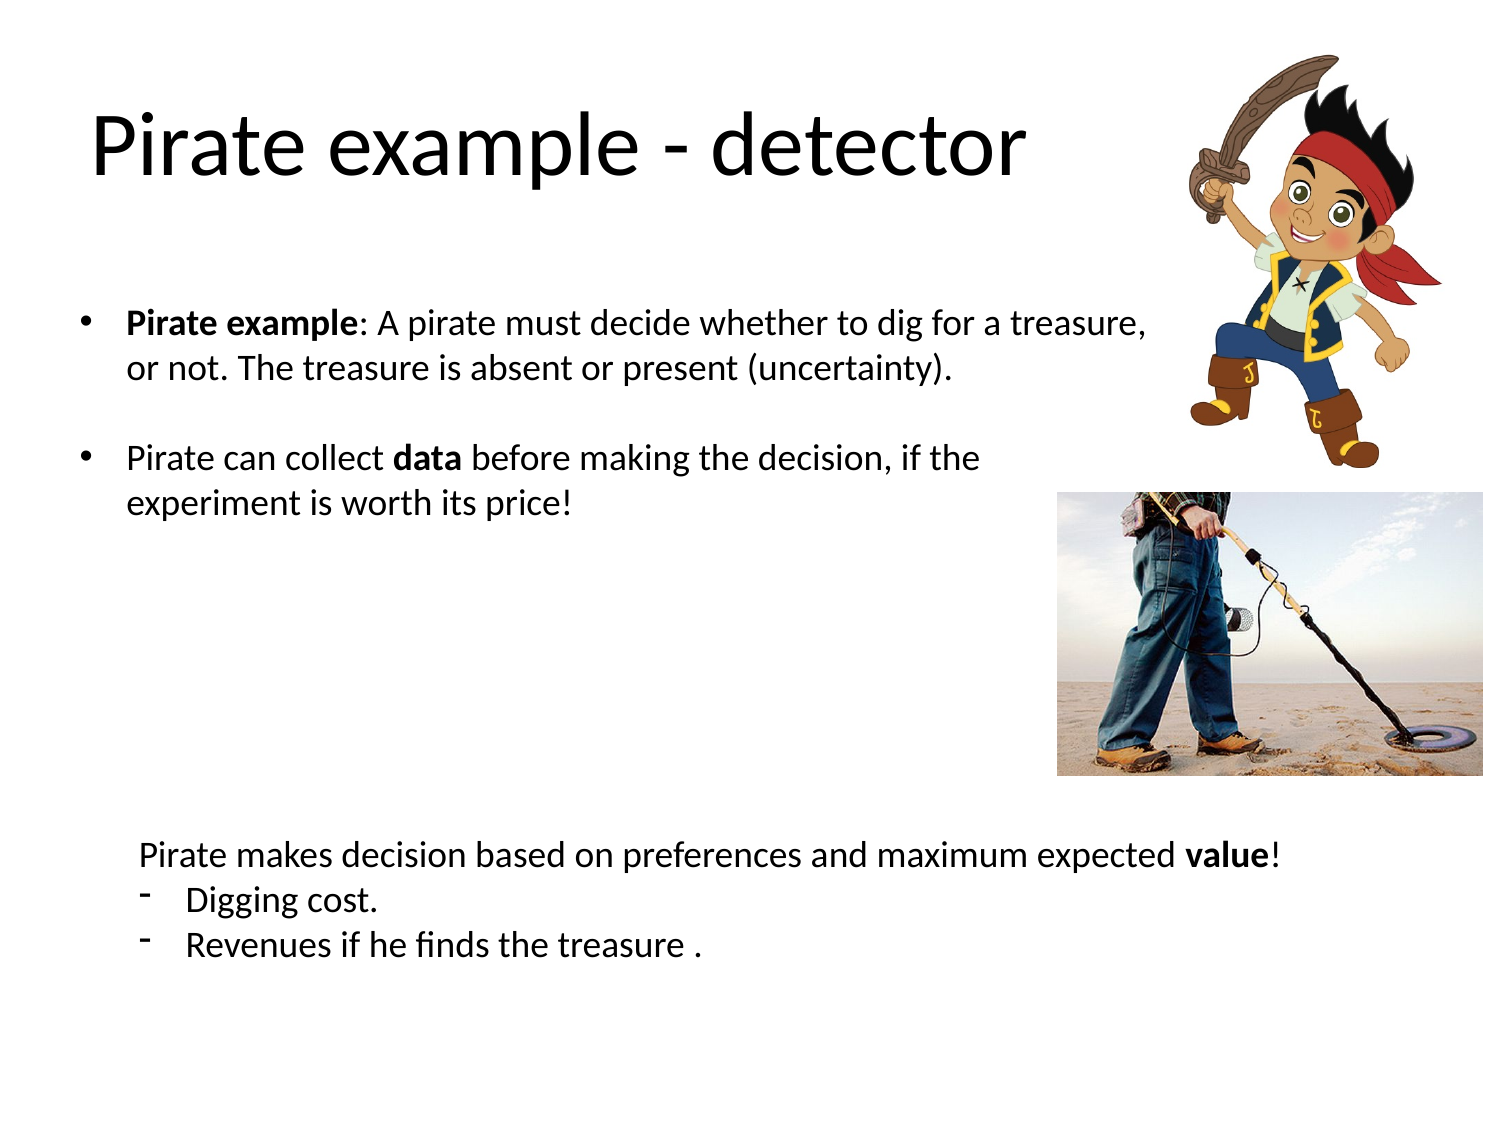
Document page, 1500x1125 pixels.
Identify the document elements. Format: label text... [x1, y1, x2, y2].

title Pirate example - detector [75, 45, 1483, 233]
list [1186, 54, 1445, 469]
text_box Pirate example: A pirate must decide whether to dig for a treasure, or not. The treasure is absent or present (uncertainty). Pirate can collect data before making the decision, if the experiment is worth its price! [64, 290, 1176, 666]
text_box Pirate makes decision based on preferences and maximum expected value! Digging cost. Revenues if he finds the treasure . [123, 822, 1341, 1017]
picture [1056, 492, 1483, 776]
